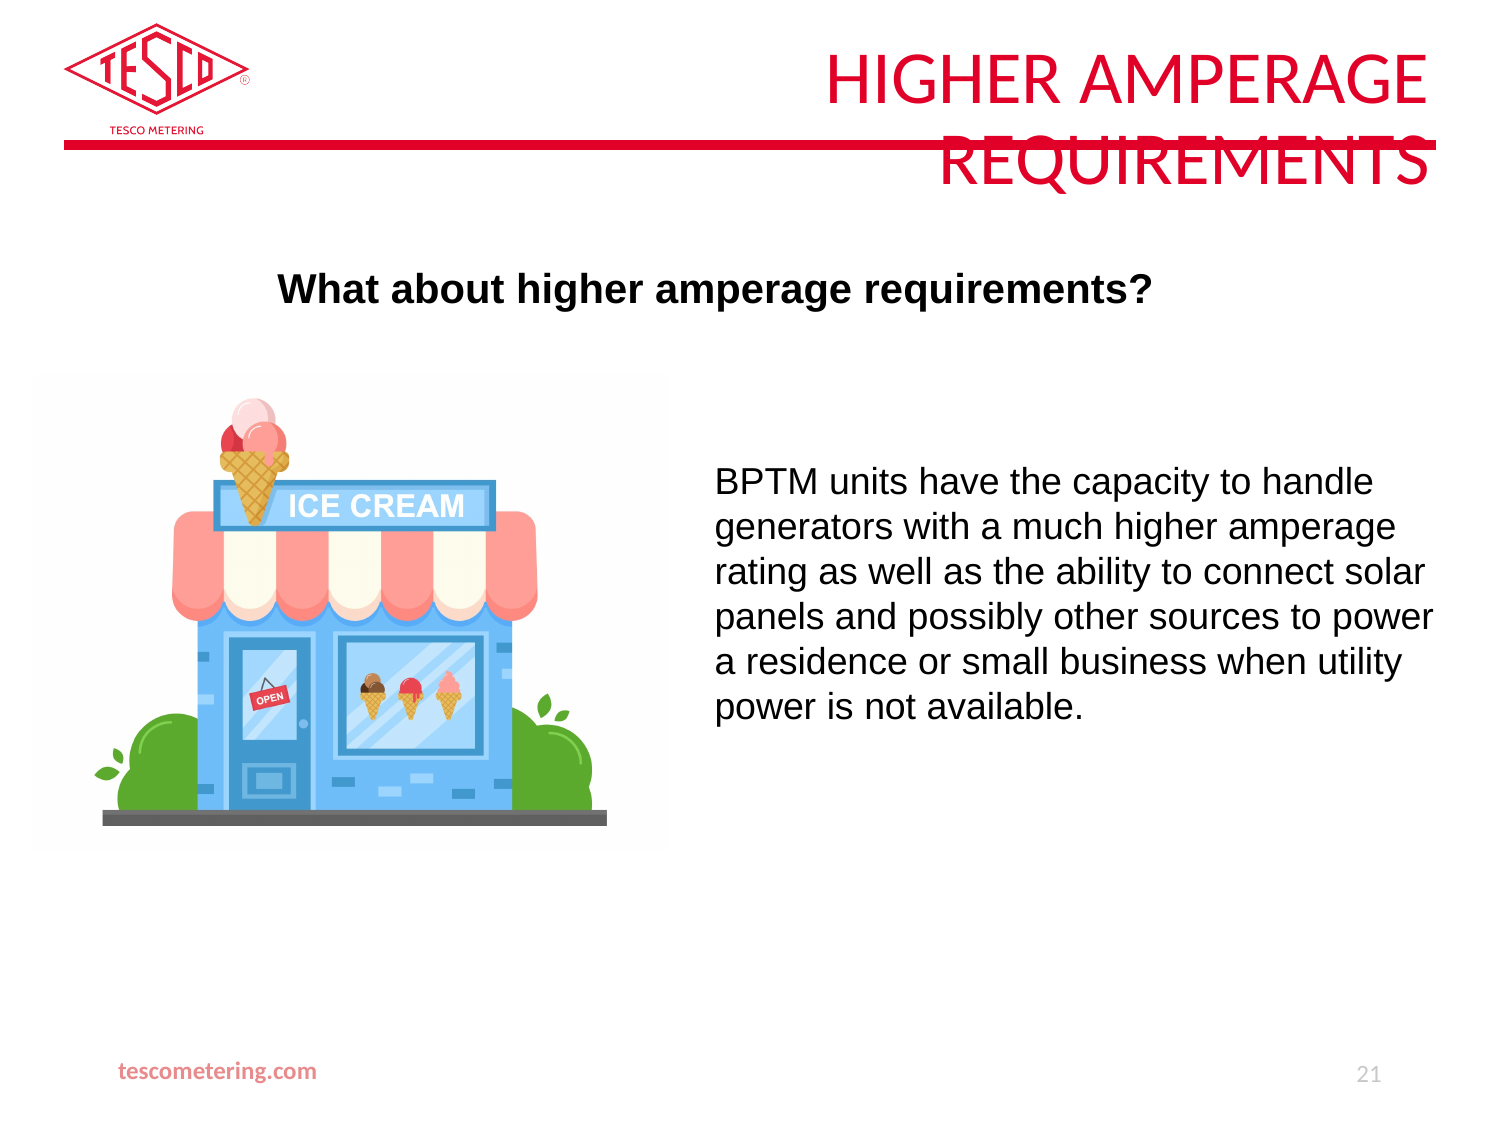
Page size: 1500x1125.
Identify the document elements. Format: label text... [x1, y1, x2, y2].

text_box BPTM units have the capacity to handle generators with a much higher amperage rating as well as the ability to connect solar panels and possibly other sources to power a residence or small business when utility power is not available. [668, 449, 1450, 848]
picture [63, 23, 250, 138]
title Higher Amperage Requirements [307, 31, 1445, 162]
slide_number 21 [1059, 1042, 1397, 1103]
text_box What about higher amperage requirements? [262, 254, 1238, 319]
picture [33, 374, 668, 850]
footer tescometering.com [103, 1039, 610, 1100]
